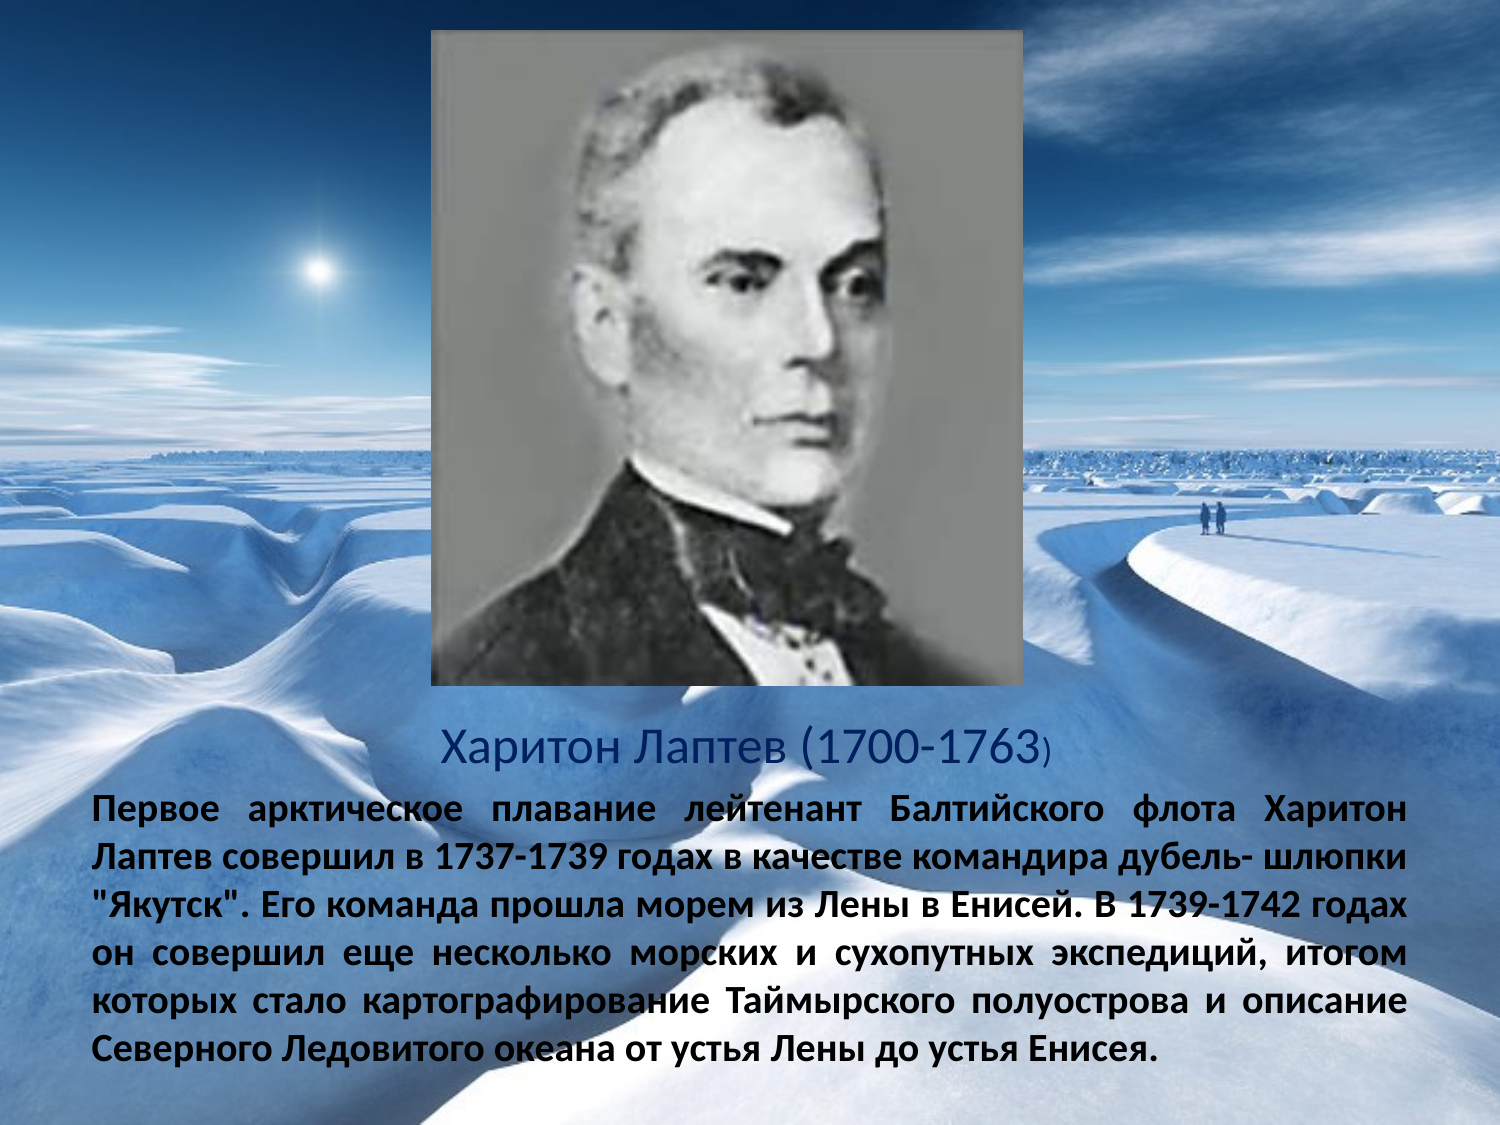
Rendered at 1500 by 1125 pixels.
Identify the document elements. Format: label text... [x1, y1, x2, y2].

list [430, 30, 1023, 687]
picture [0, 0, 1500, 1125]
list Харитон Лаптев (1700-1763) Первое арктическое плавание лейтенант Балтийского флота Харитон Лаптев совершил в 1737-1739 годах в качестве командира дубель- шлюпки "Якутск". Его команда прошла морем из Лены в Енисей. В 1739-1742 годах он совершил еще несколько морских и сухопутных экспедиций, итогом которых стало картографирование Таймырского полуострова и описание Северного Ледовитого океана от устья Лены до устья Енисея. [76, 703, 1425, 1125]
